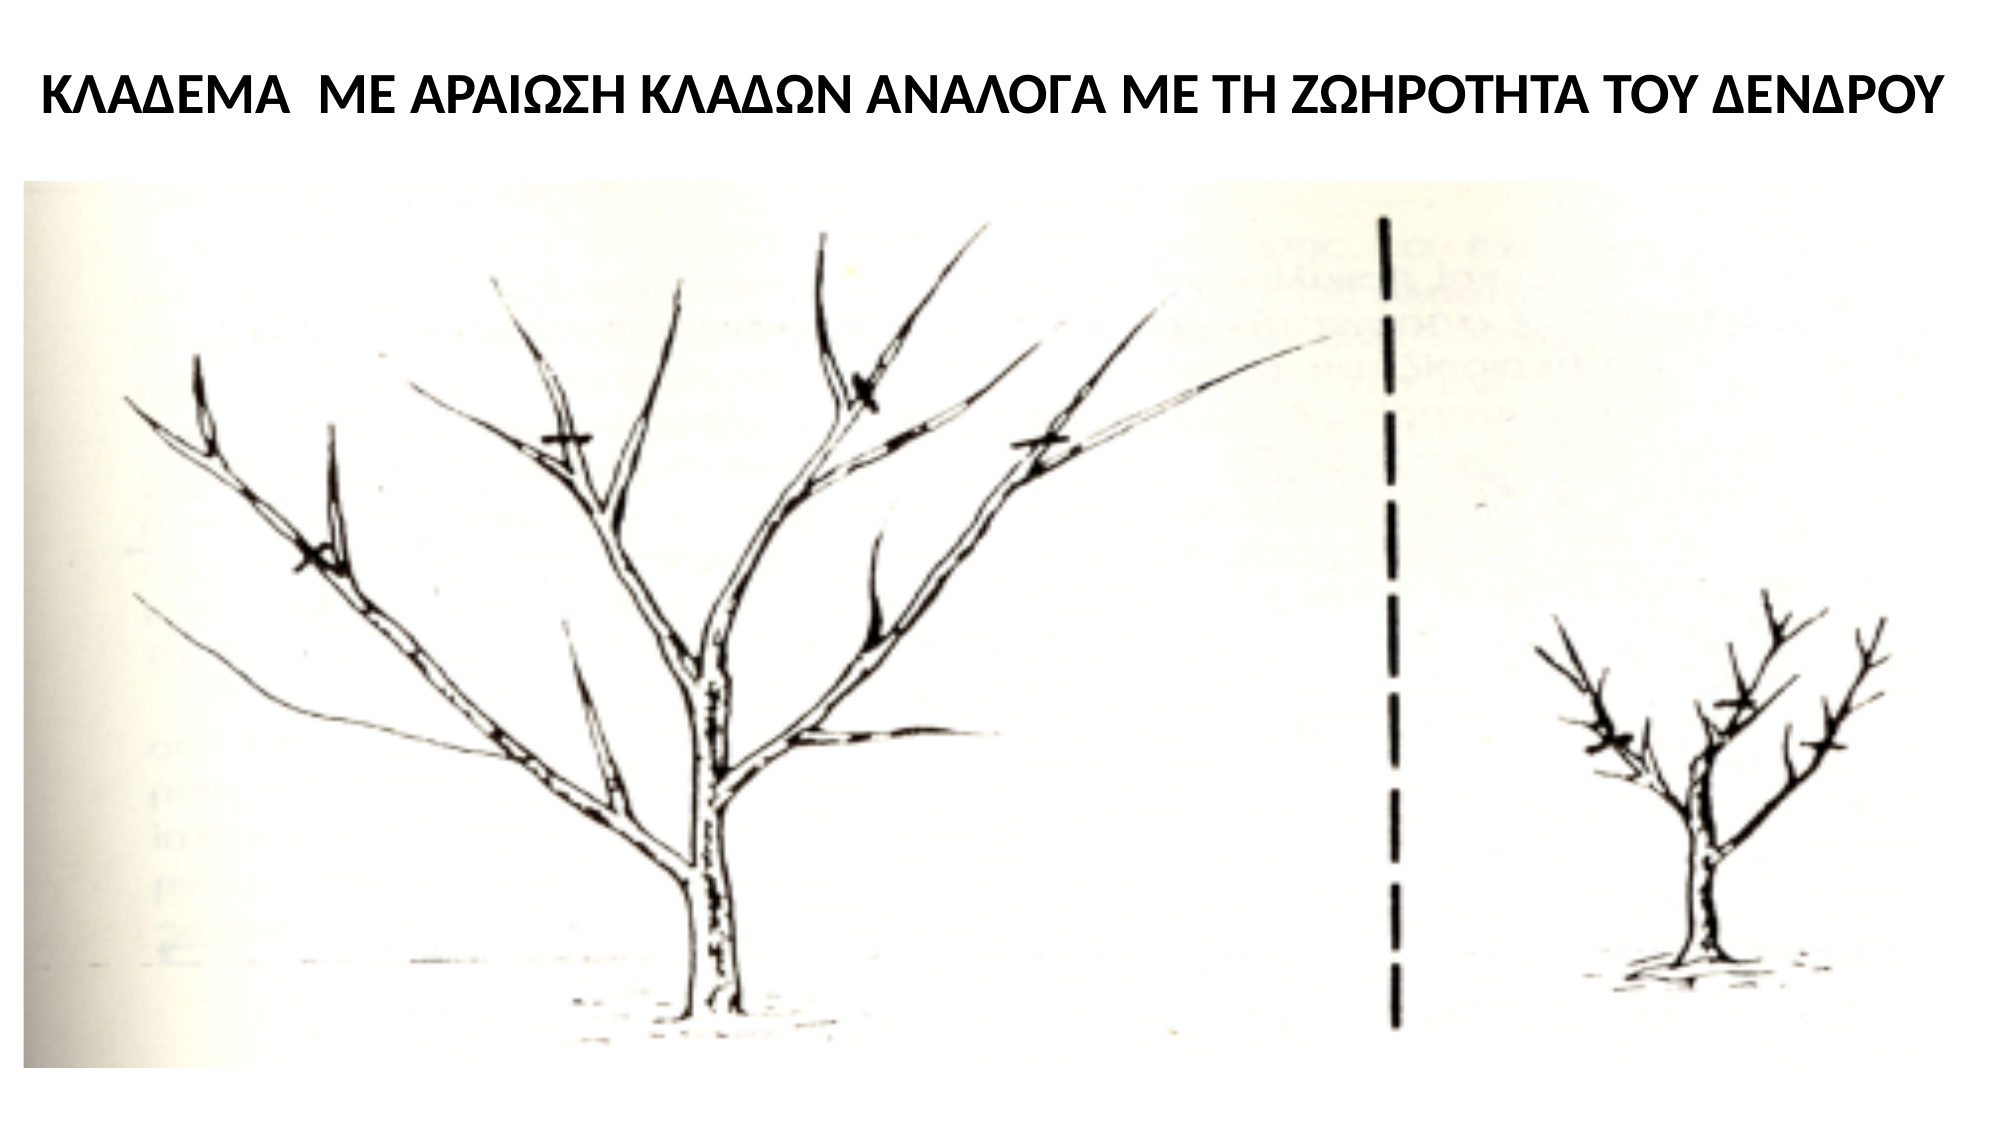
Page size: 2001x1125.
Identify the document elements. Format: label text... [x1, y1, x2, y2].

text_box ΚΛΑΔΕΜΑ ΜΕ ΑΡΑΙΩΣΗ ΚΛΑΔΩΝ ΑΝΑΛΟΓΑ ΜΕ ΤΗ ΖΩΗΡΟΤΗΤΑ ΤΟΥ ΔΕΝΔΡΟΥ [0, 48, 1988, 133]
picture [23, 181, 1929, 1068]
